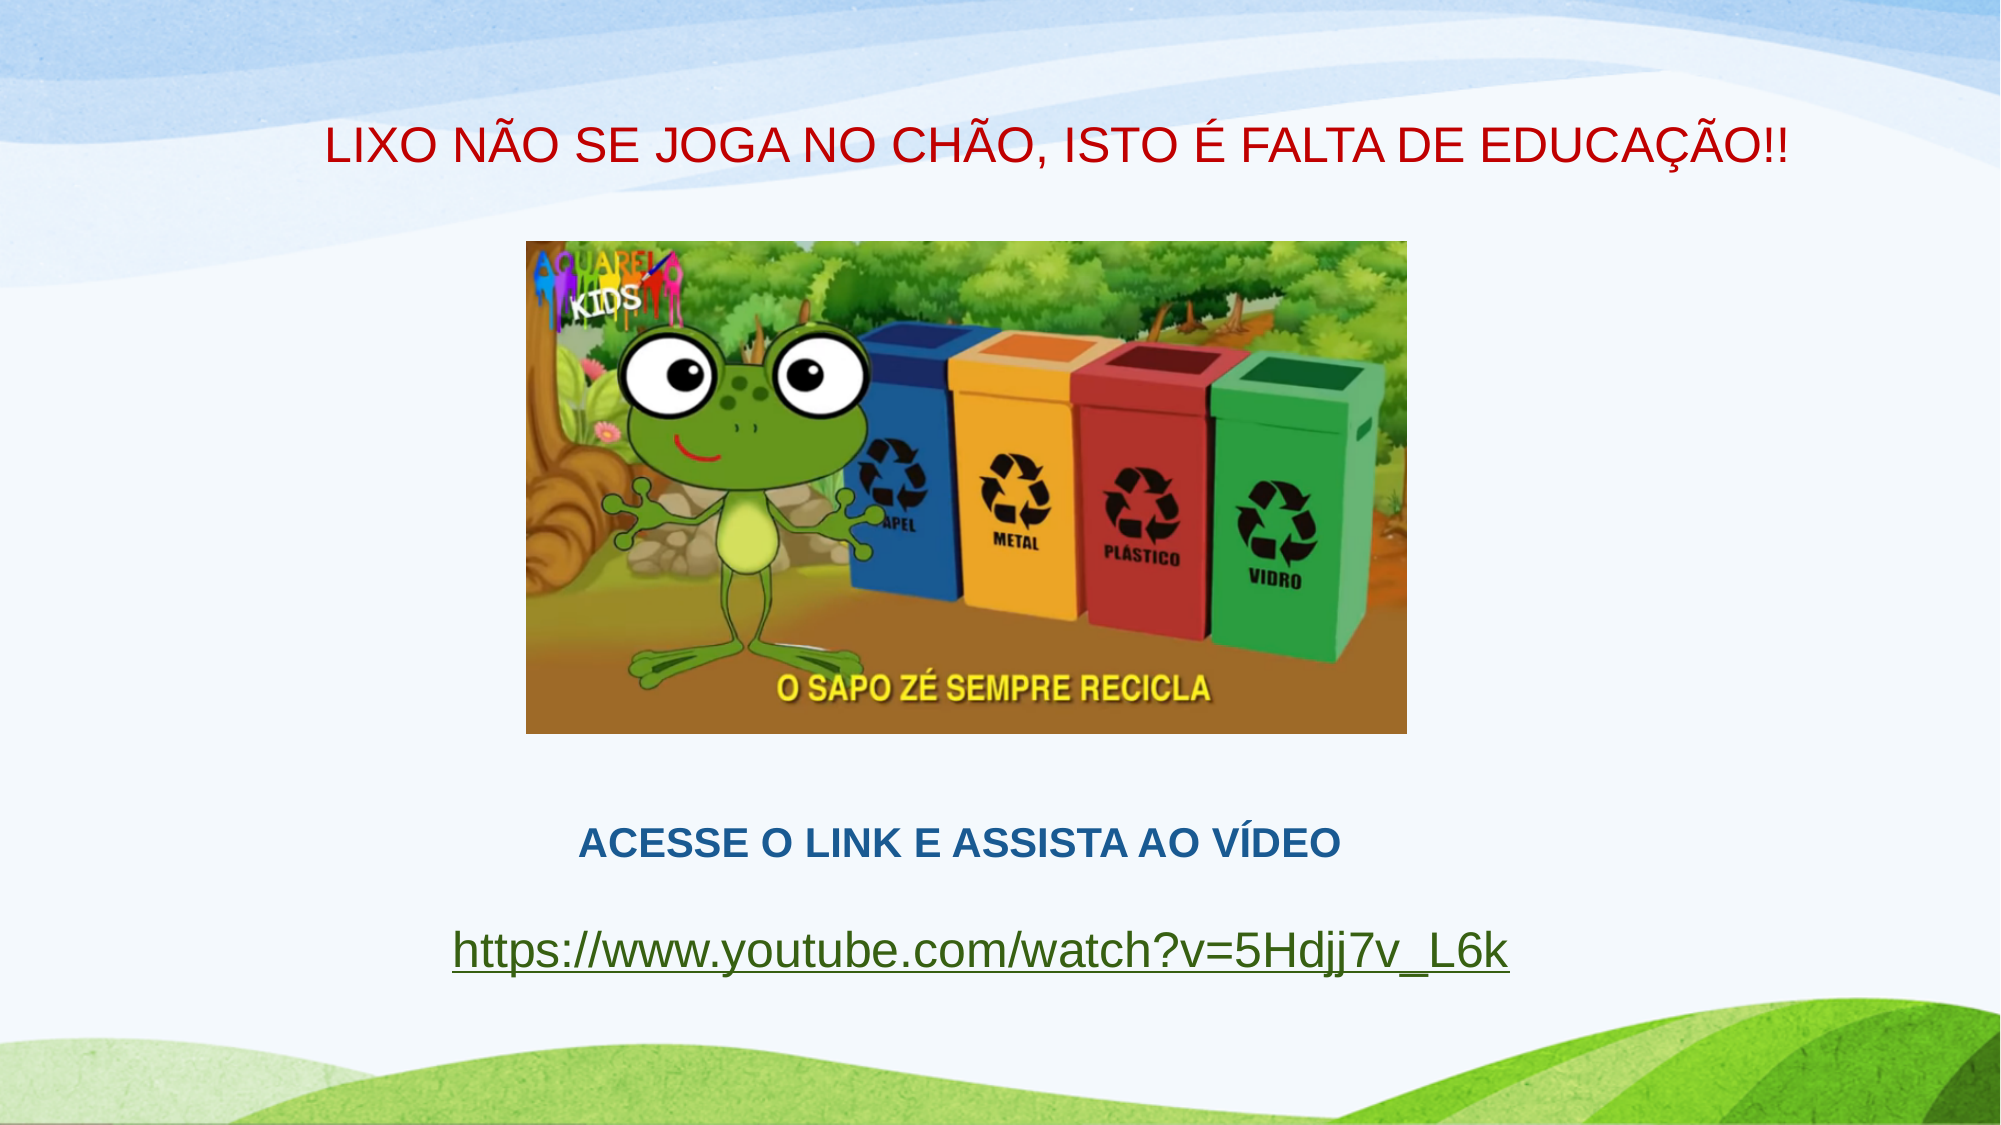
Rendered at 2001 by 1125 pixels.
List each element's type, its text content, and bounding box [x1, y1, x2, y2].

picture [0, 0, 2001, 1125]
text_box LIXO NÃO SE JOGA NO CHÃO, ISTO É FALTA DE EDUCAÇÃO!! [242, 105, 1874, 240]
text_box https://www.youtube.com/watch?v=5Hdjj7v_L6k [437, 910, 1525, 986]
text_box ACESSE O LINK E ASSISTA AO VÍDEO [513, 808, 1407, 873]
